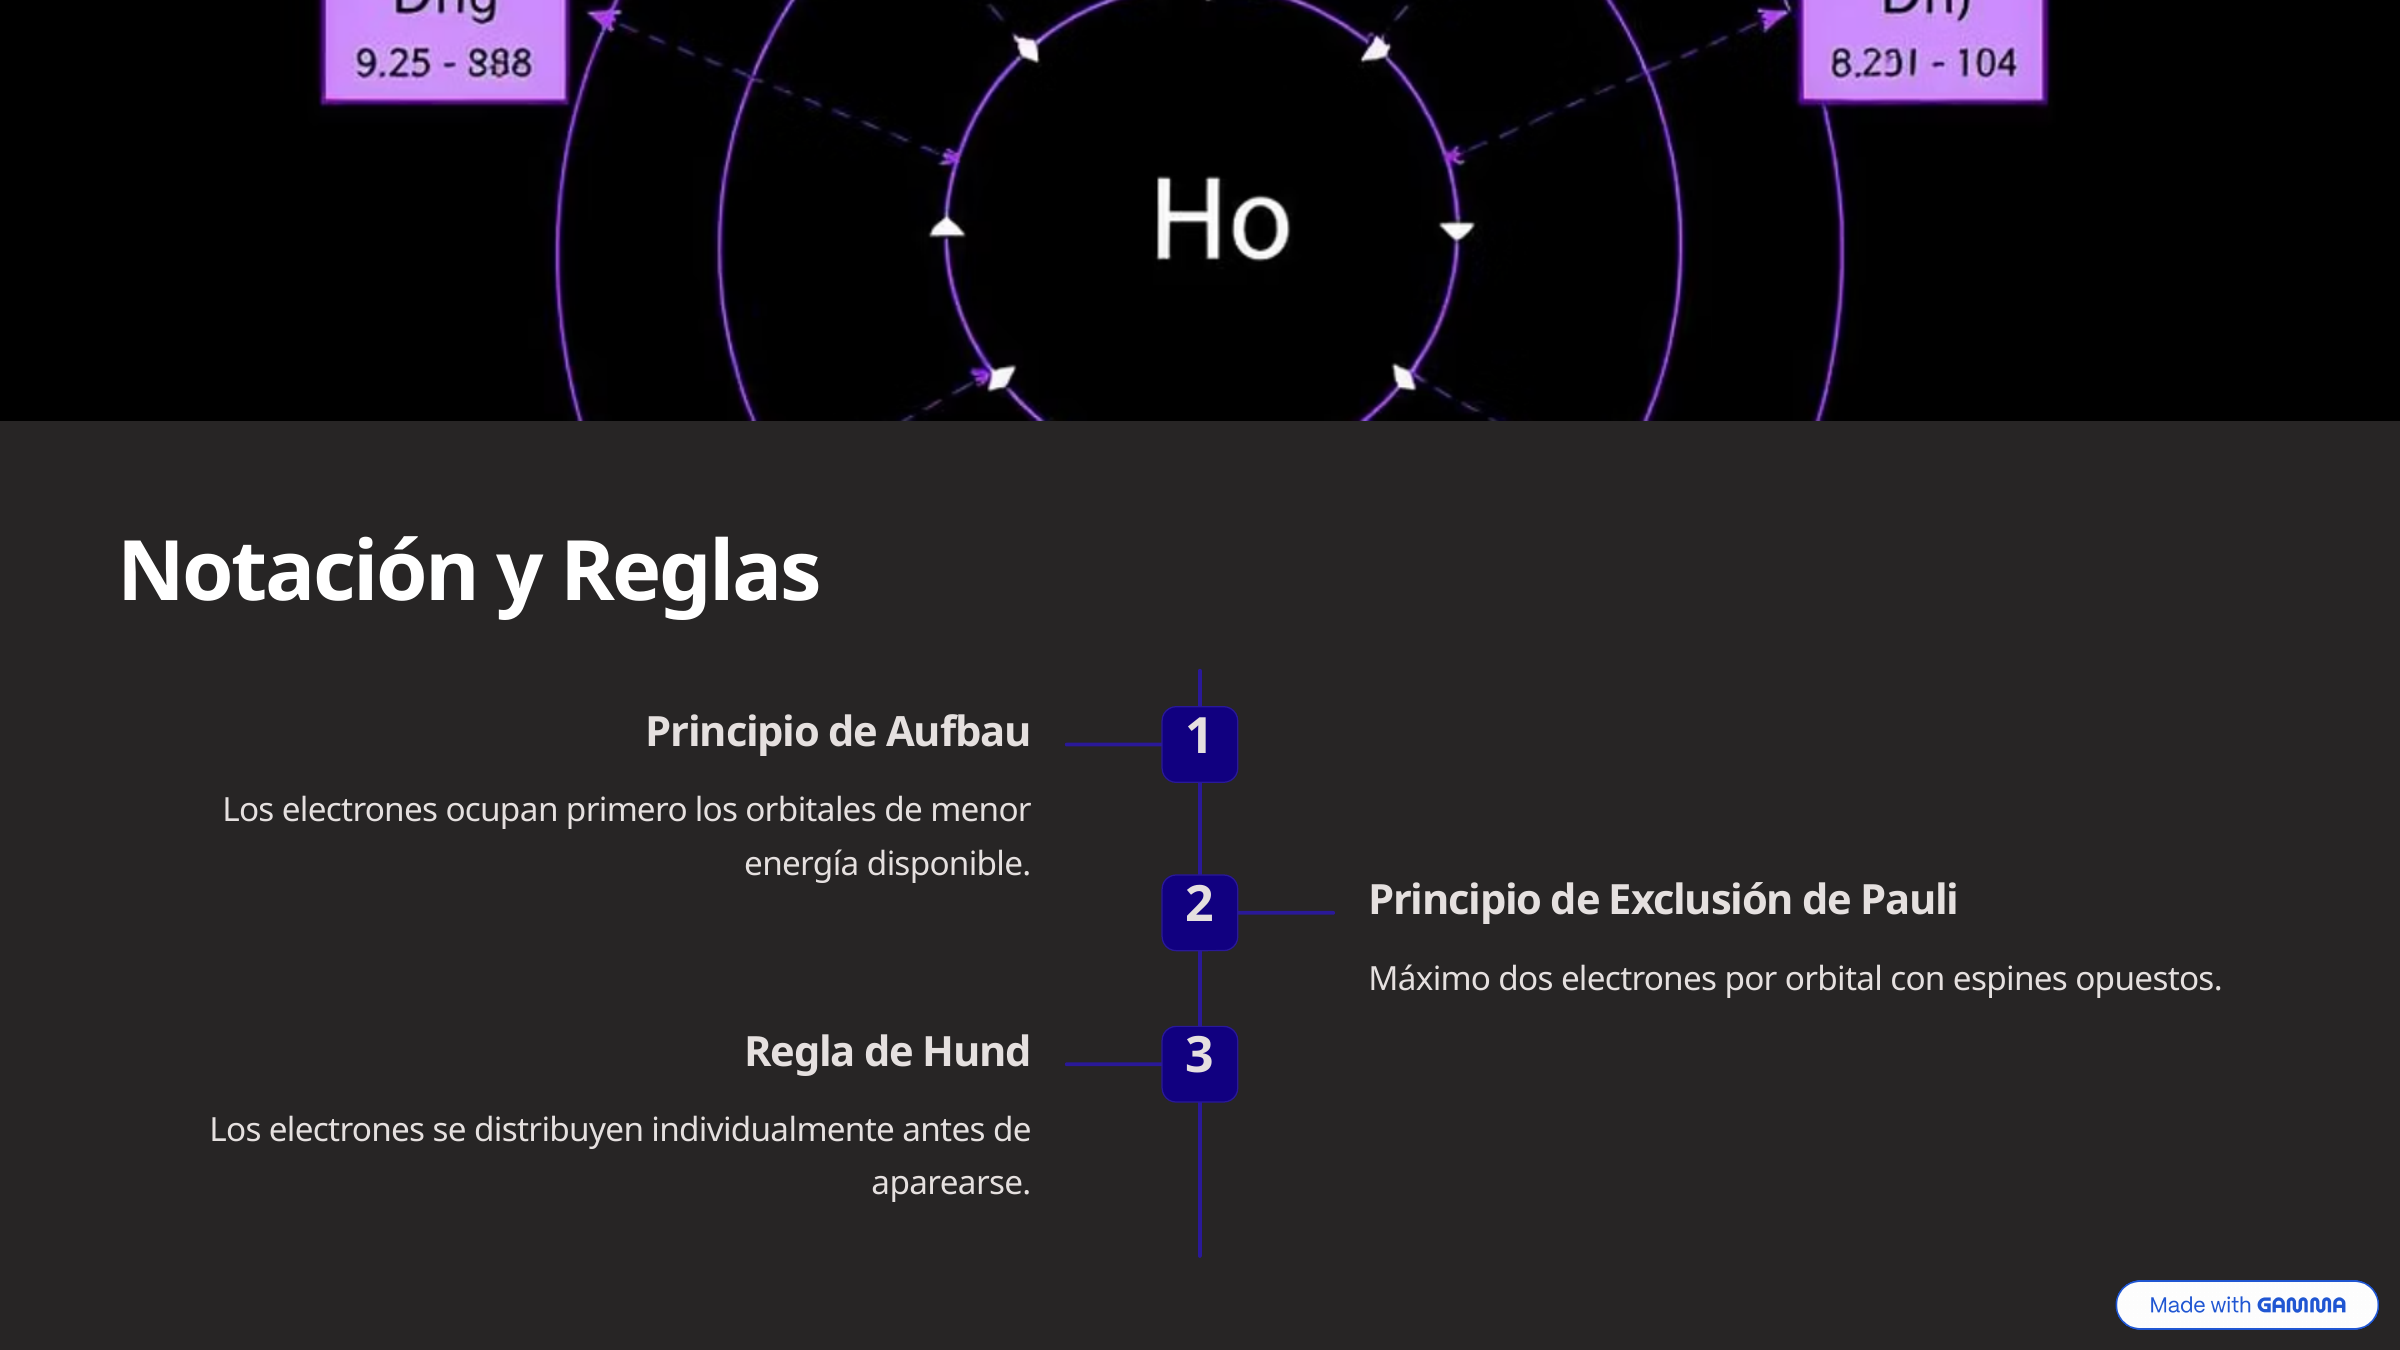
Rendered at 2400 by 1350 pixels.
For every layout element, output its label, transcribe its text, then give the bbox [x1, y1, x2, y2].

picture [2106, 1271, 2389, 1339]
text_box [1238, 910, 1336, 915]
text_box [1198, 668, 1202, 706]
text_box 1 [1174, 713, 1226, 777]
picture [0, 0, 2400, 421]
text_box 2 [1174, 881, 1226, 945]
text_box [1162, 874, 1238, 951]
text_box [1064, 742, 1162, 747]
text_box Los electrones se distribuyen individualmente antes de aparearse. [117, 1095, 1032, 1203]
text_box Máximo dos electrones por orbital con espines opuestos. [1368, 943, 2283, 998]
text_box Notación y Reglas [117, 513, 960, 619]
text_box [1198, 1103, 1202, 1258]
text_box 3 [1174, 1032, 1226, 1096]
text_box [1198, 951, 1202, 1026]
text_box [1162, 706, 1238, 783]
text_box Principio de Exclusión de Pauli [1368, 870, 1953, 924]
text_box [1064, 1062, 1162, 1067]
text_box Regla de Hund [610, 1022, 1032, 1075]
text_box Principio de Aufbau [610, 702, 1032, 755]
text_box [1198, 783, 1202, 874]
text_box Los electrones ocupan primero los orbitales de menor energía disponible. [117, 775, 1032, 883]
text_box [1162, 1026, 1238, 1103]
